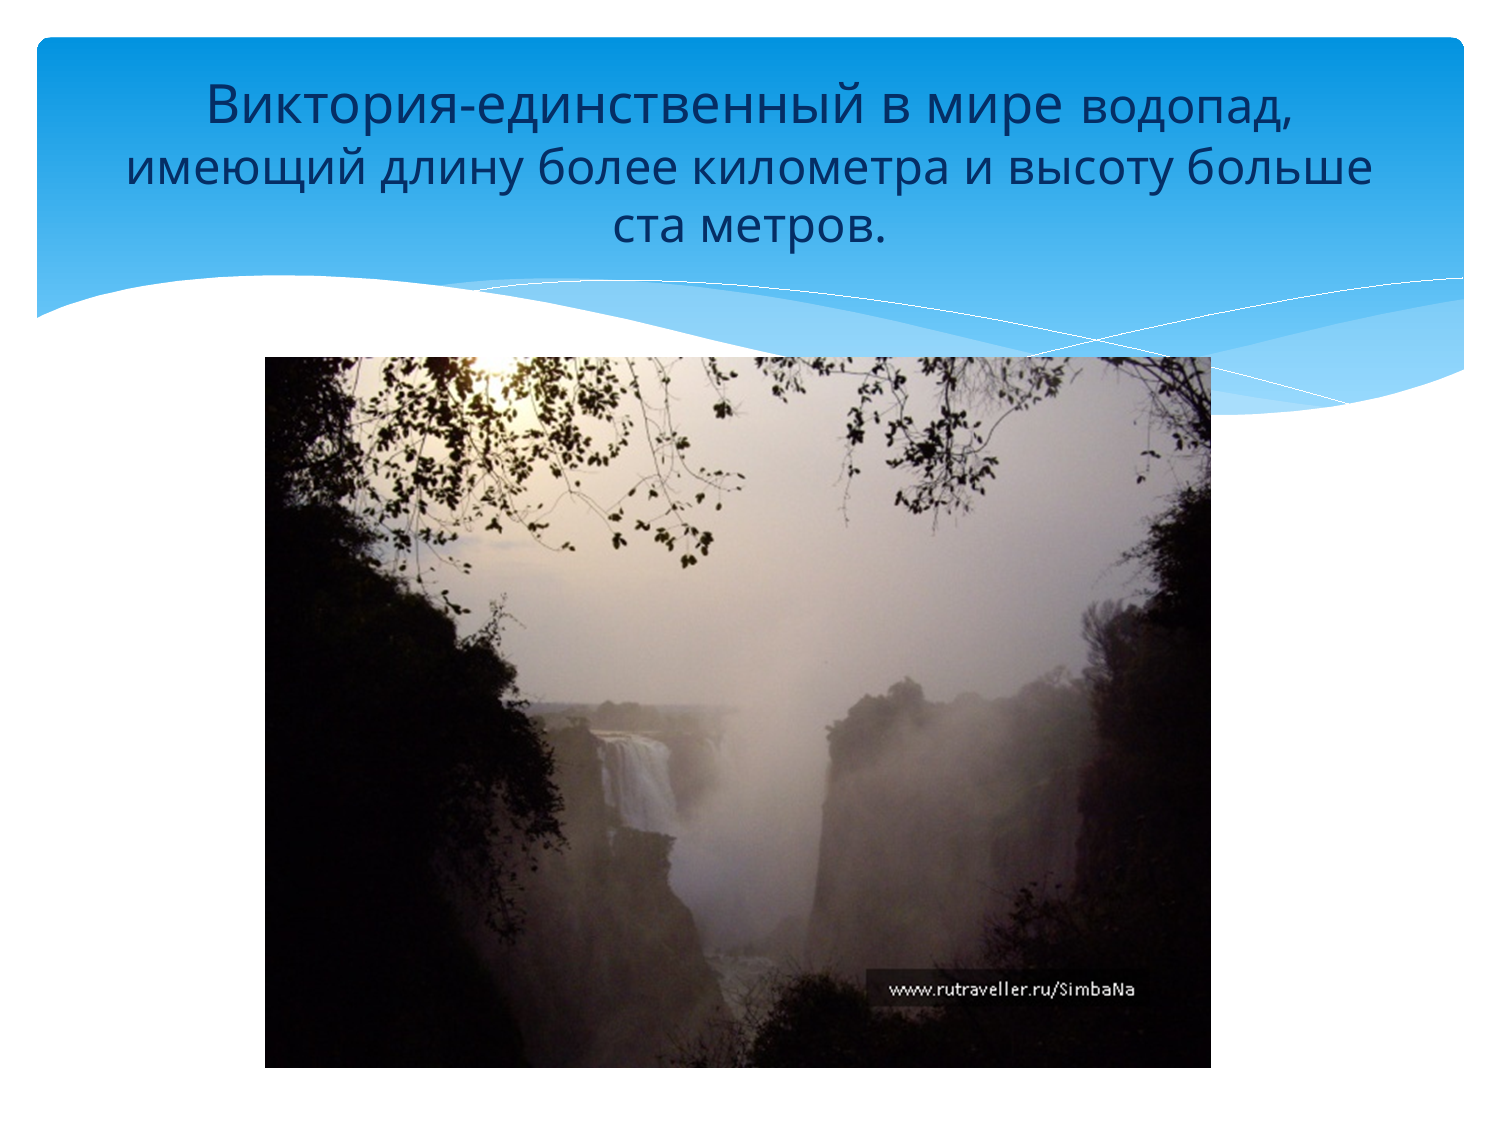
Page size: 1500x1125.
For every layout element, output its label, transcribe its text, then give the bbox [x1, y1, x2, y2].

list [265, 357, 1211, 1068]
title Виктория-единственный в мире водопад, имеющий длину более километра и высоту больше ста метров. [75, 55, 1425, 261]
